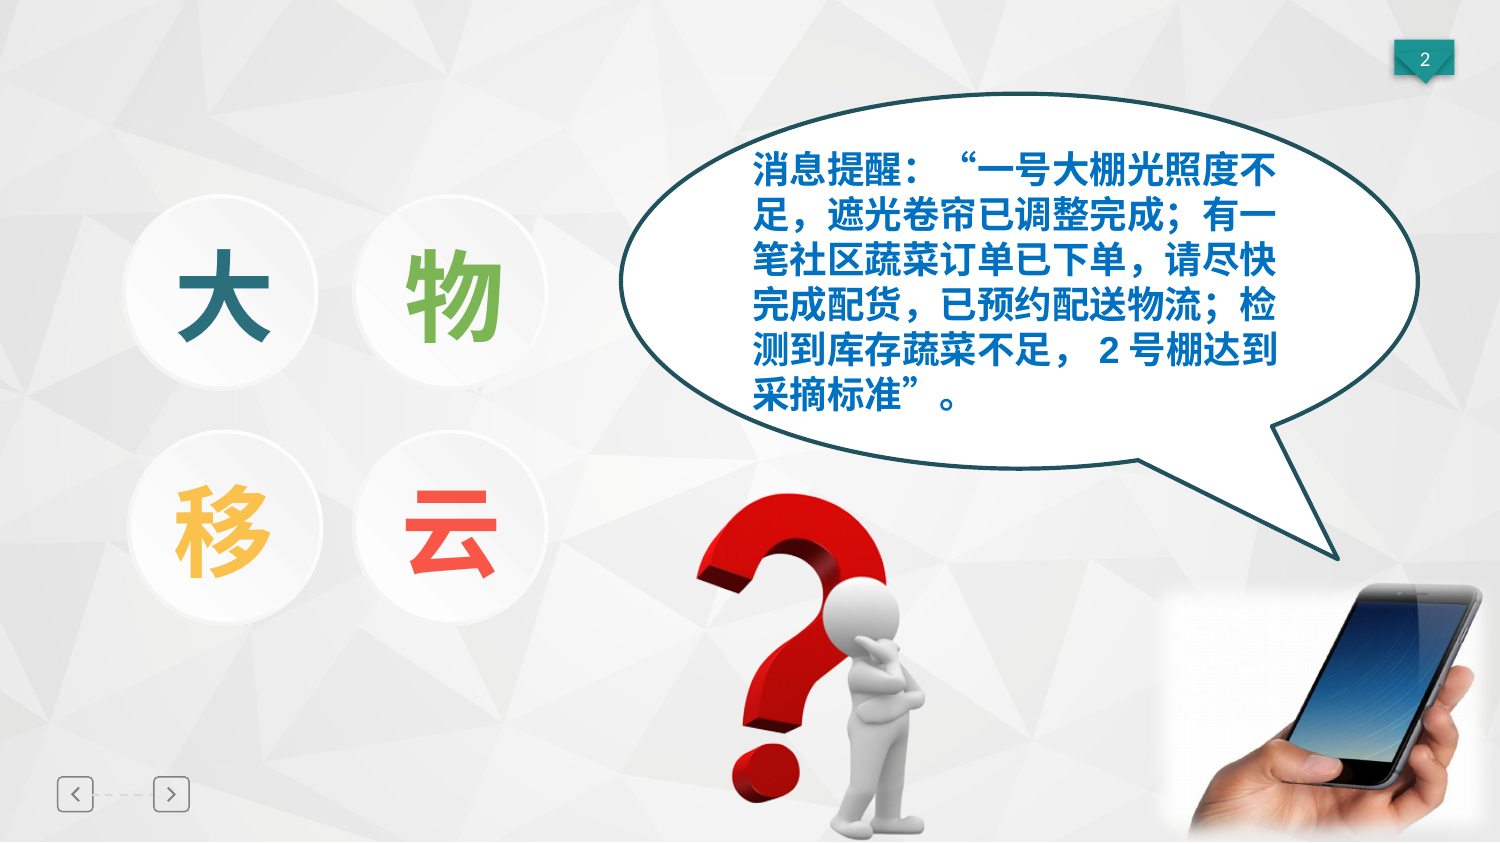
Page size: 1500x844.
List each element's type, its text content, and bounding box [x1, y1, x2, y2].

text_box 大 [323, 234, 328, 355]
text_box 物 [553, 234, 558, 355]
text_box 消息提醒：“一号大棚光照度不足，遮光卷帘已调整完成；有一笔社区蔬菜订单已下单，请尽快完成配货，已预约配送物流；检测到库存蔬菜不足，2号棚达到采摘标准”。 [618, 91, 1420, 562]
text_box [351, 194, 549, 391]
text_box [351, 429, 549, 627]
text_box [121, 194, 319, 391]
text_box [126, 429, 324, 627]
picture [0, 0, 1500, 844]
